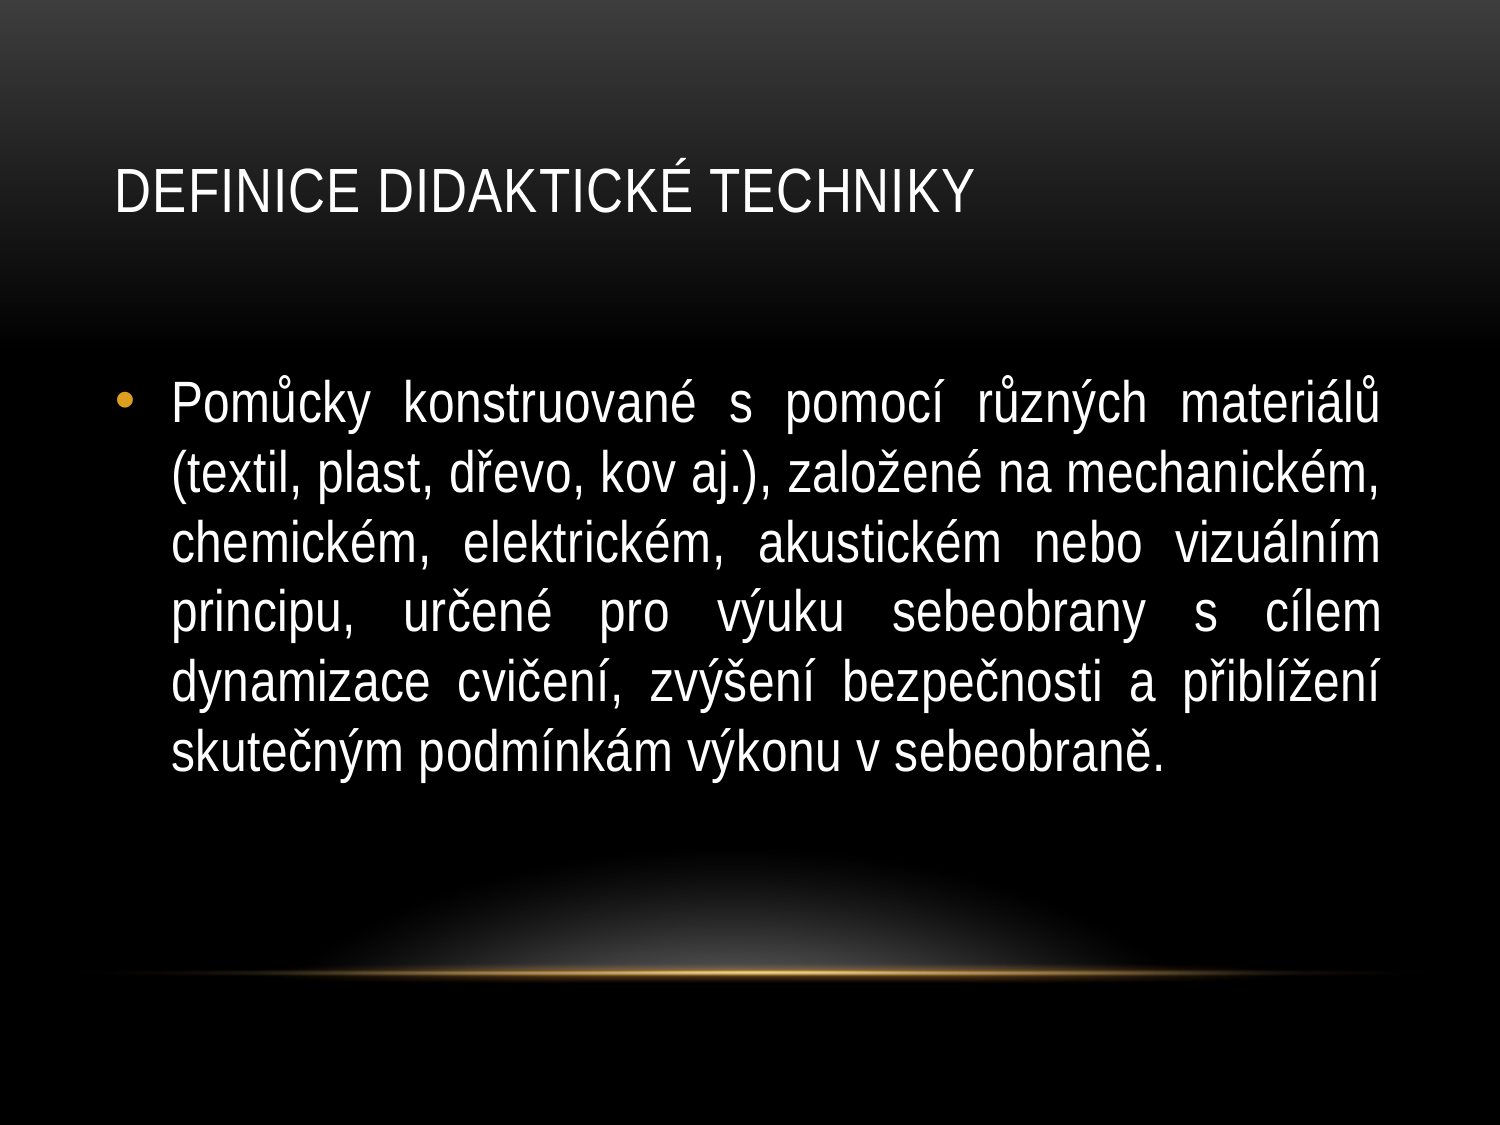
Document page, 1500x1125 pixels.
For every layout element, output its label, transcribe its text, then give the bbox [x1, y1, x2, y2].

picture [0, 0, 1500, 1125]
list Pomůcky konstruované s pomocí různých materiálů (textil, plast, dřevo, kov aj.), založené na mechanickém, chemickém, elektrickém, akustickém nebo vizuálním principu, určené pro výuku sebeobrany s cílem dynamizace cvičení, zvýšení bezpečnosti a přiblížení skutečným podmínkám výkonu v sebeobraně. [99, 262, 1400, 938]
title Definice didaktické techniky [99, 45, 1400, 233]
